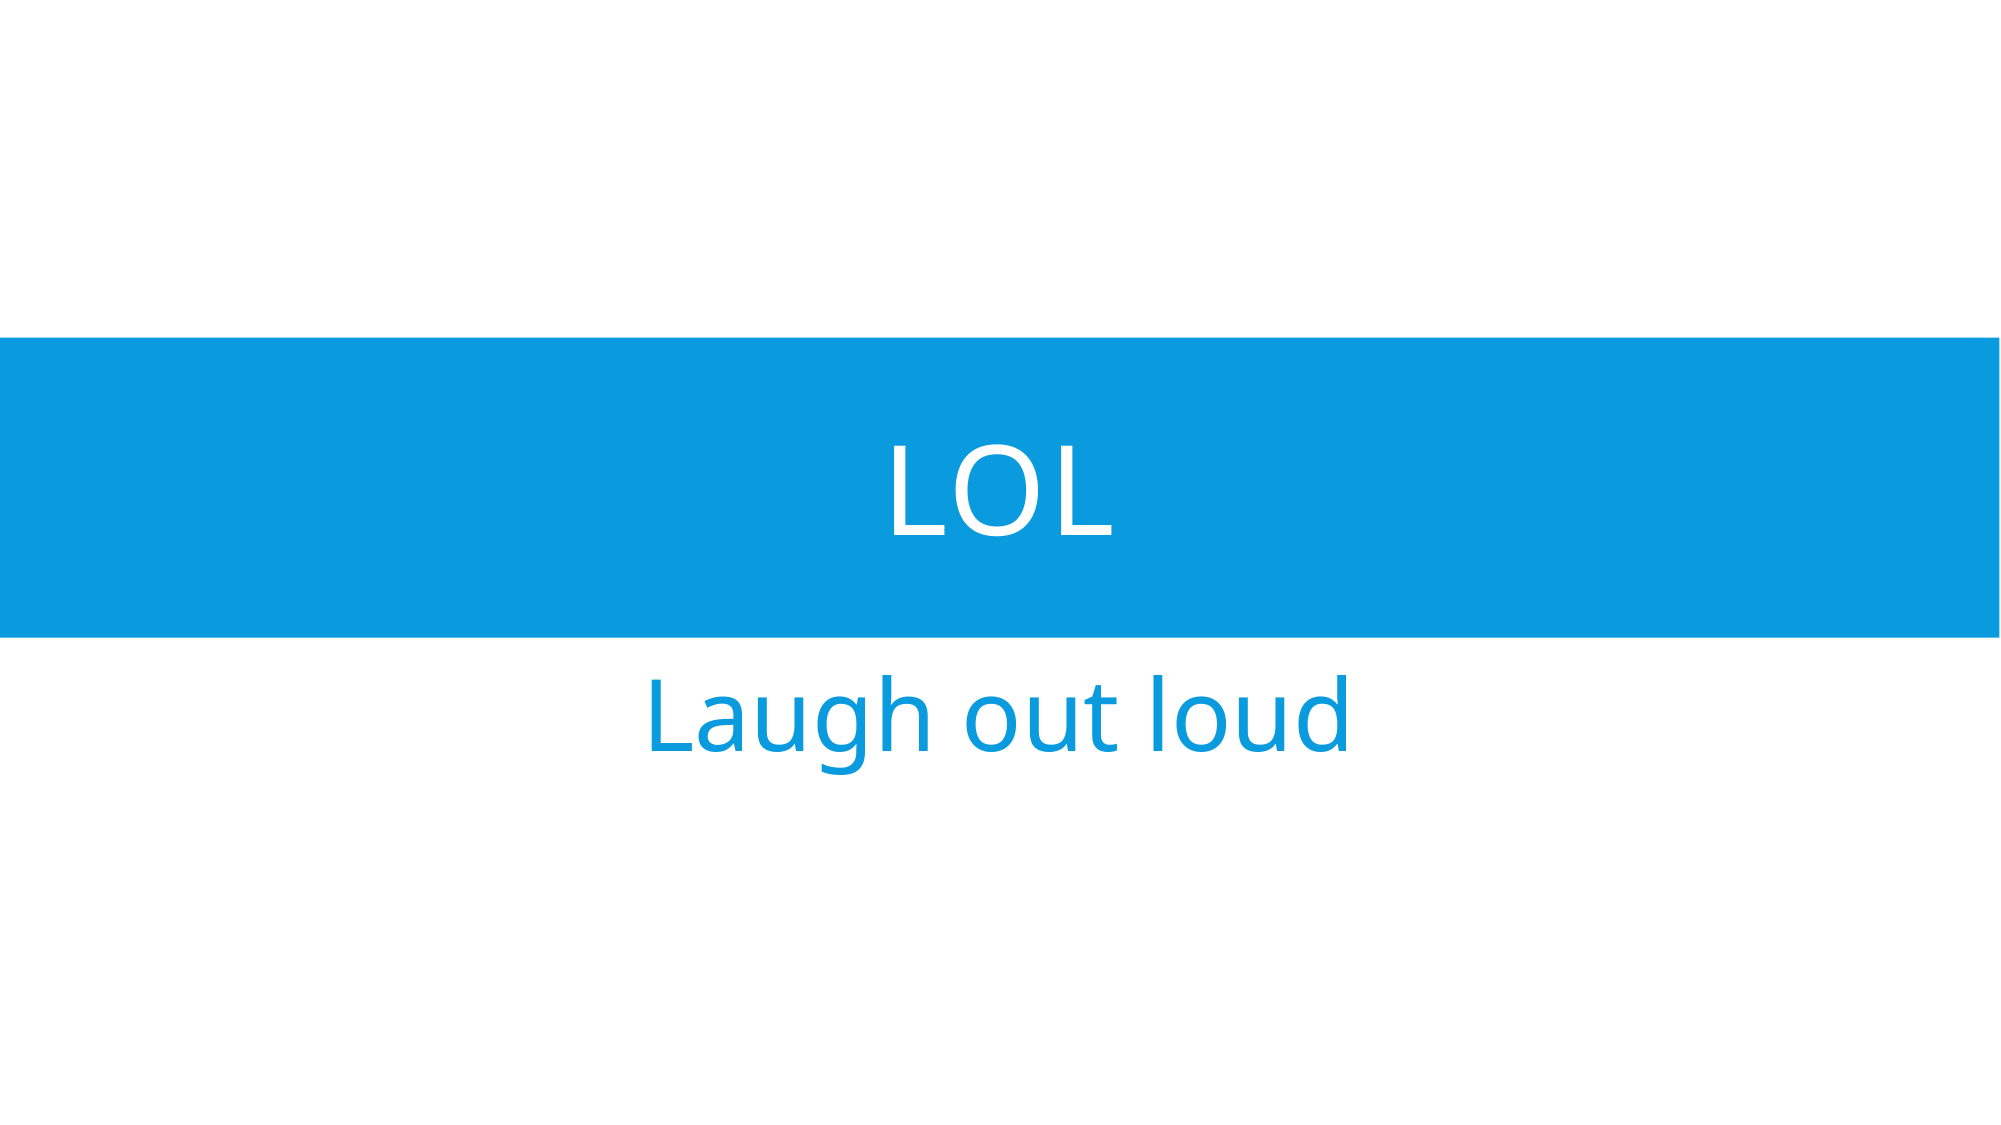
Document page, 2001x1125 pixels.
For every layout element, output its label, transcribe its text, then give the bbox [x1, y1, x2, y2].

title LOL [136, 362, 1862, 638]
list Laugh out loud [136, 657, 1862, 851]
